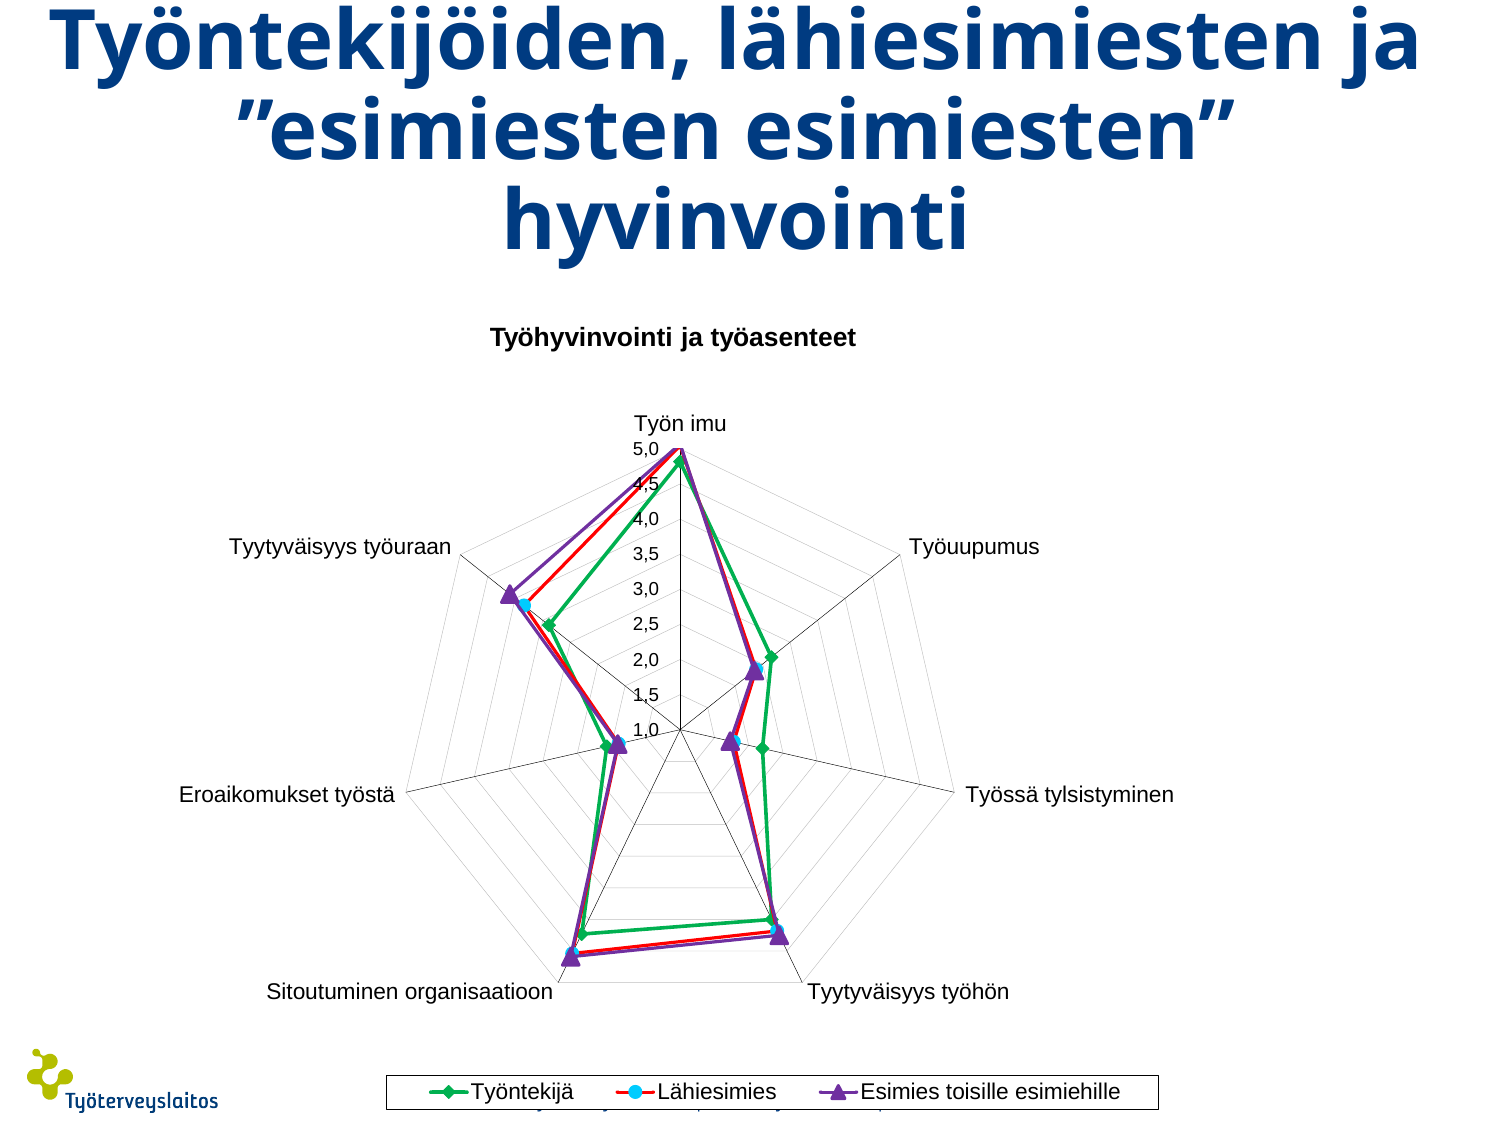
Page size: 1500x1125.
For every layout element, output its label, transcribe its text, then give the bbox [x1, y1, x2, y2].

picture [0, 288, 1368, 1122]
title Työntekijöiden, lähiesimiesten ja ”esimiesten esimiesten” hyvinvointi [34, 29, 1453, 236]
